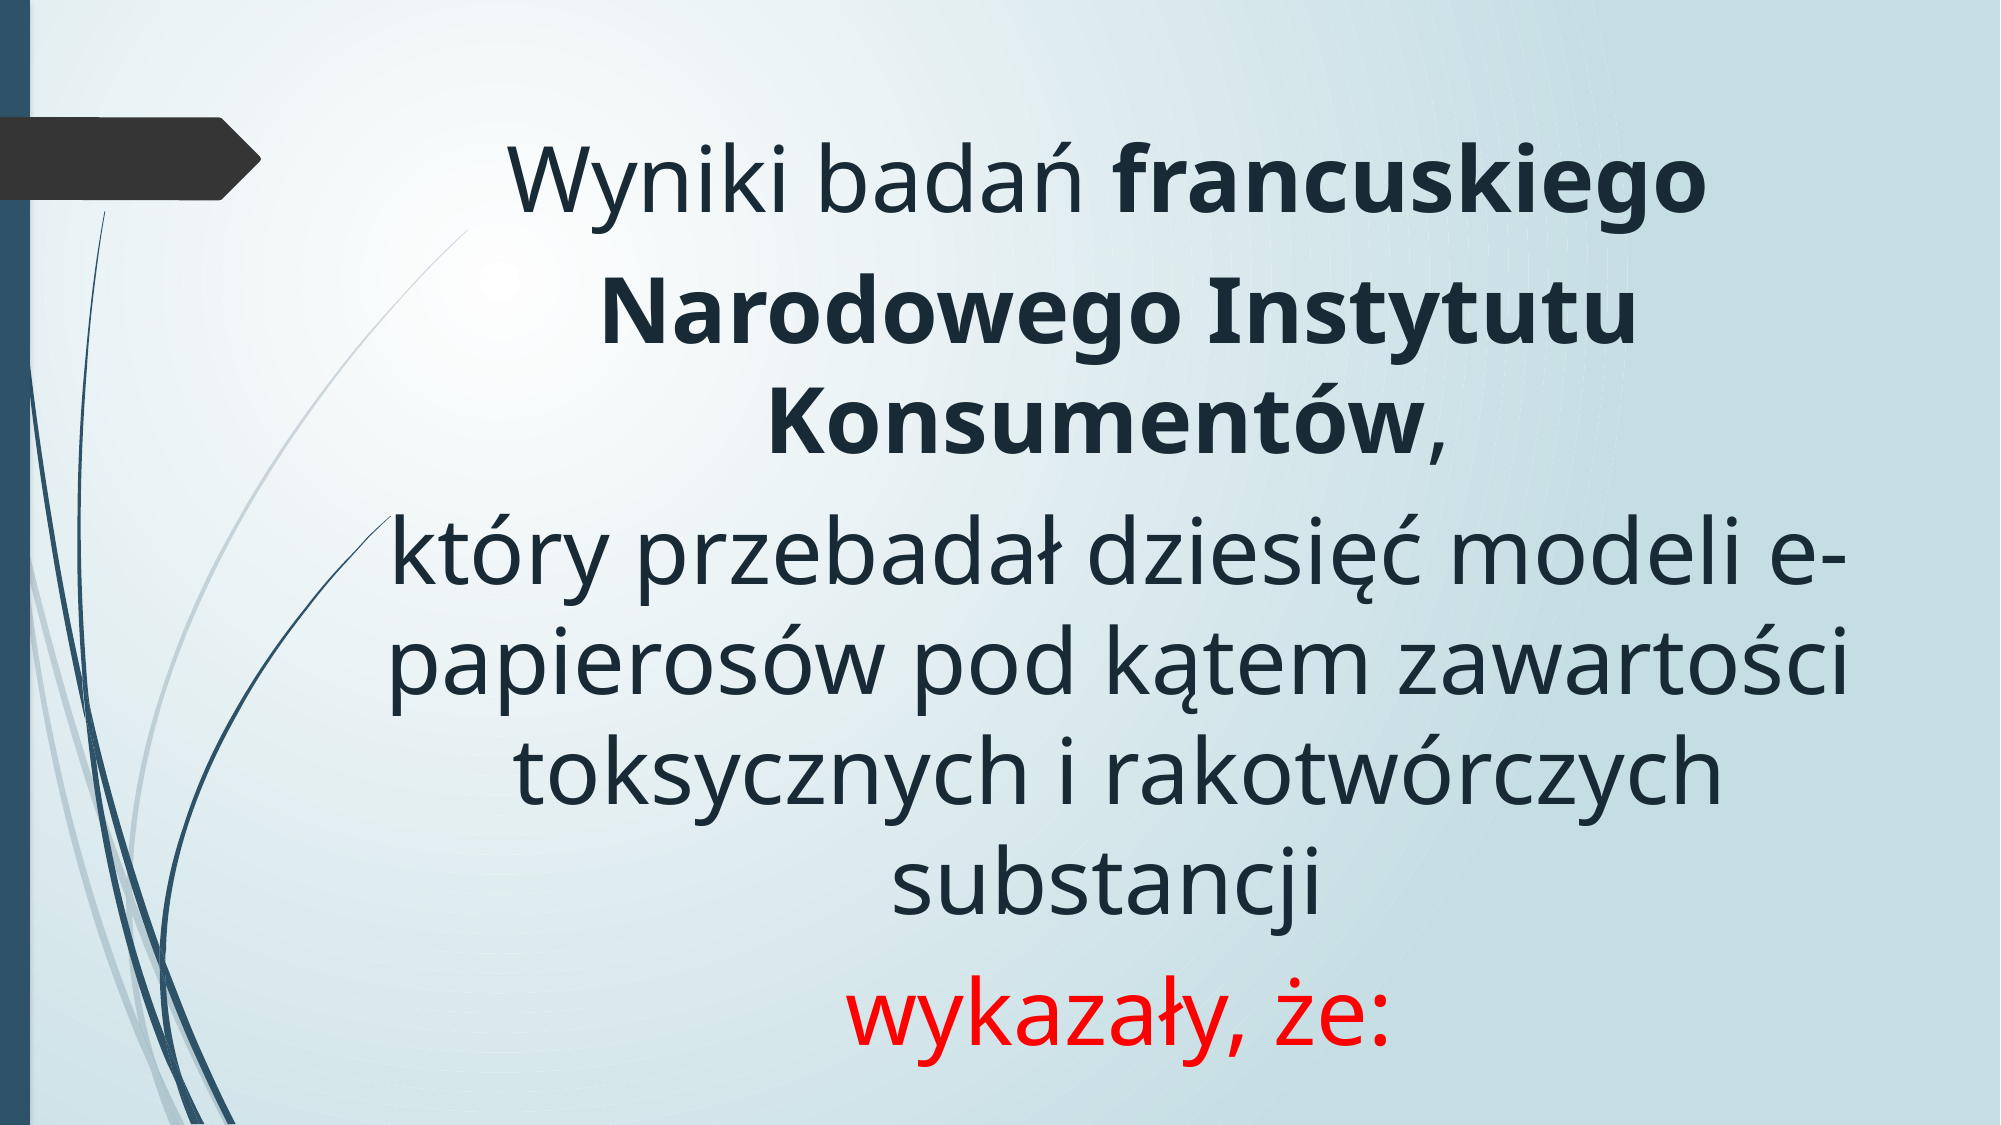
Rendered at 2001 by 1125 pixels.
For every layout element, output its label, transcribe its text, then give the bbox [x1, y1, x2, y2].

list Wyniki badań francuskiego Narodowego Instytutu Konsumentów, który przebadał dziesięć modeli e-papierosów pod kątem zawartości toksycznych i rakotwórczych substancji wykazały, że: [325, 63, 1915, 1076]
